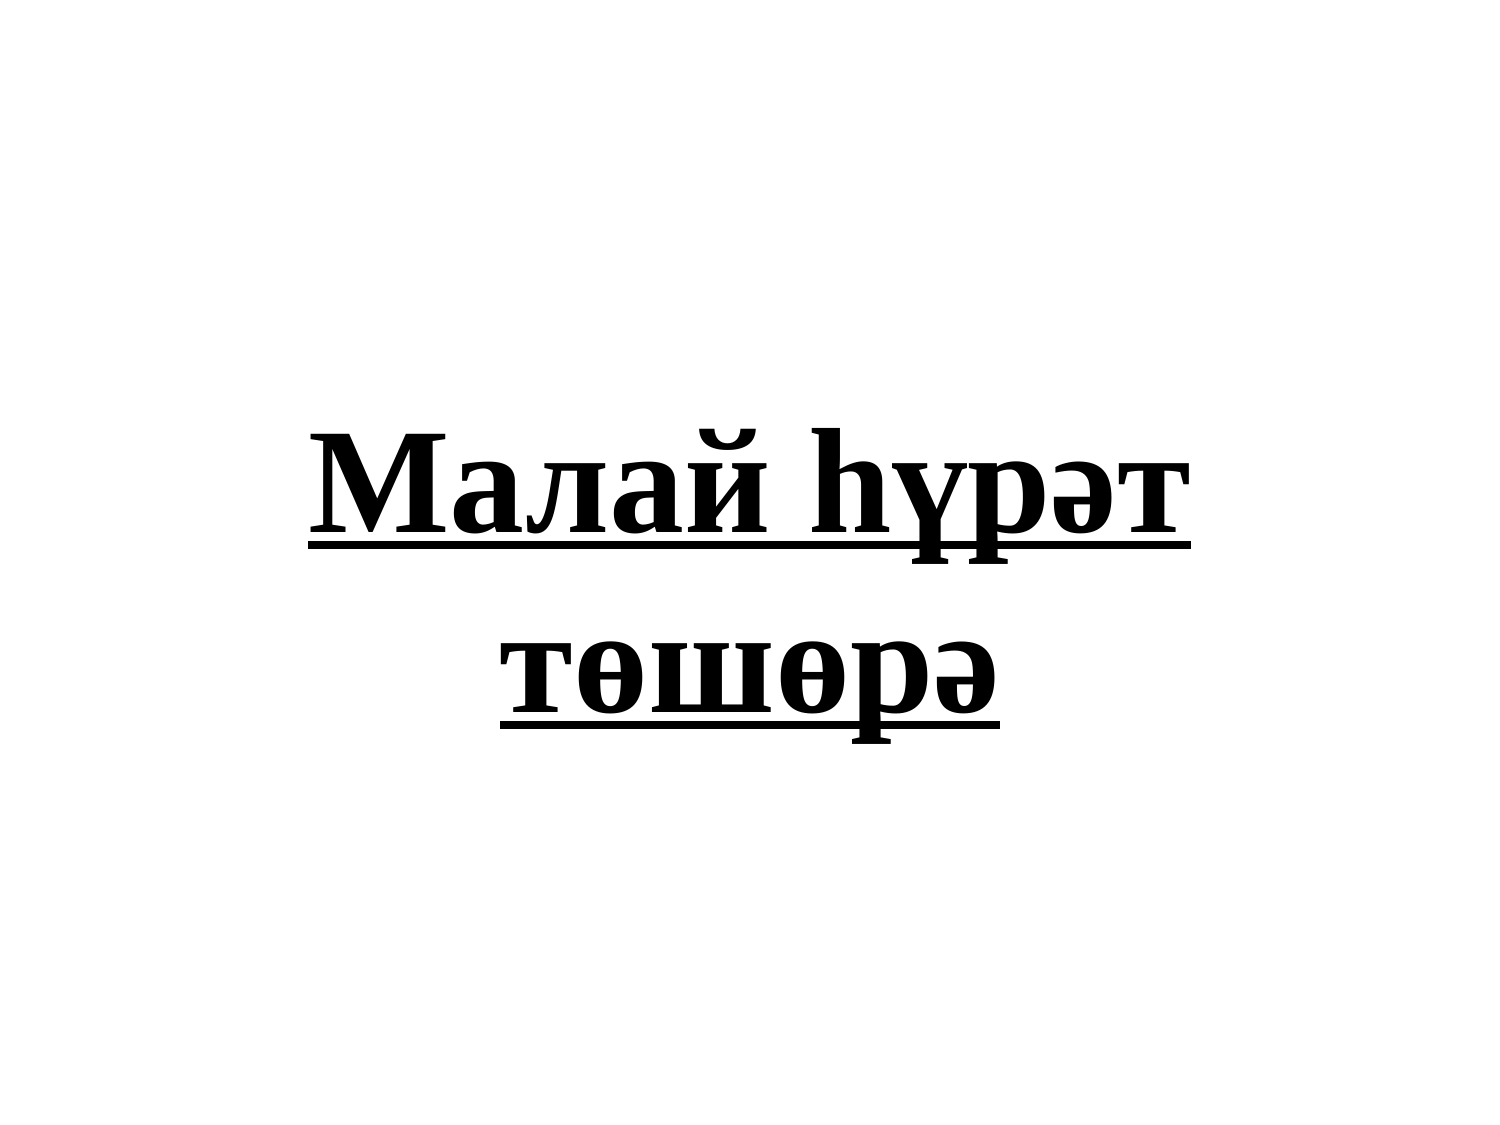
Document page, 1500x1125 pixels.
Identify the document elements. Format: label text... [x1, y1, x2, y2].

subtitle Малай һүрәт төшөрә [225, 375, 1275, 925]
